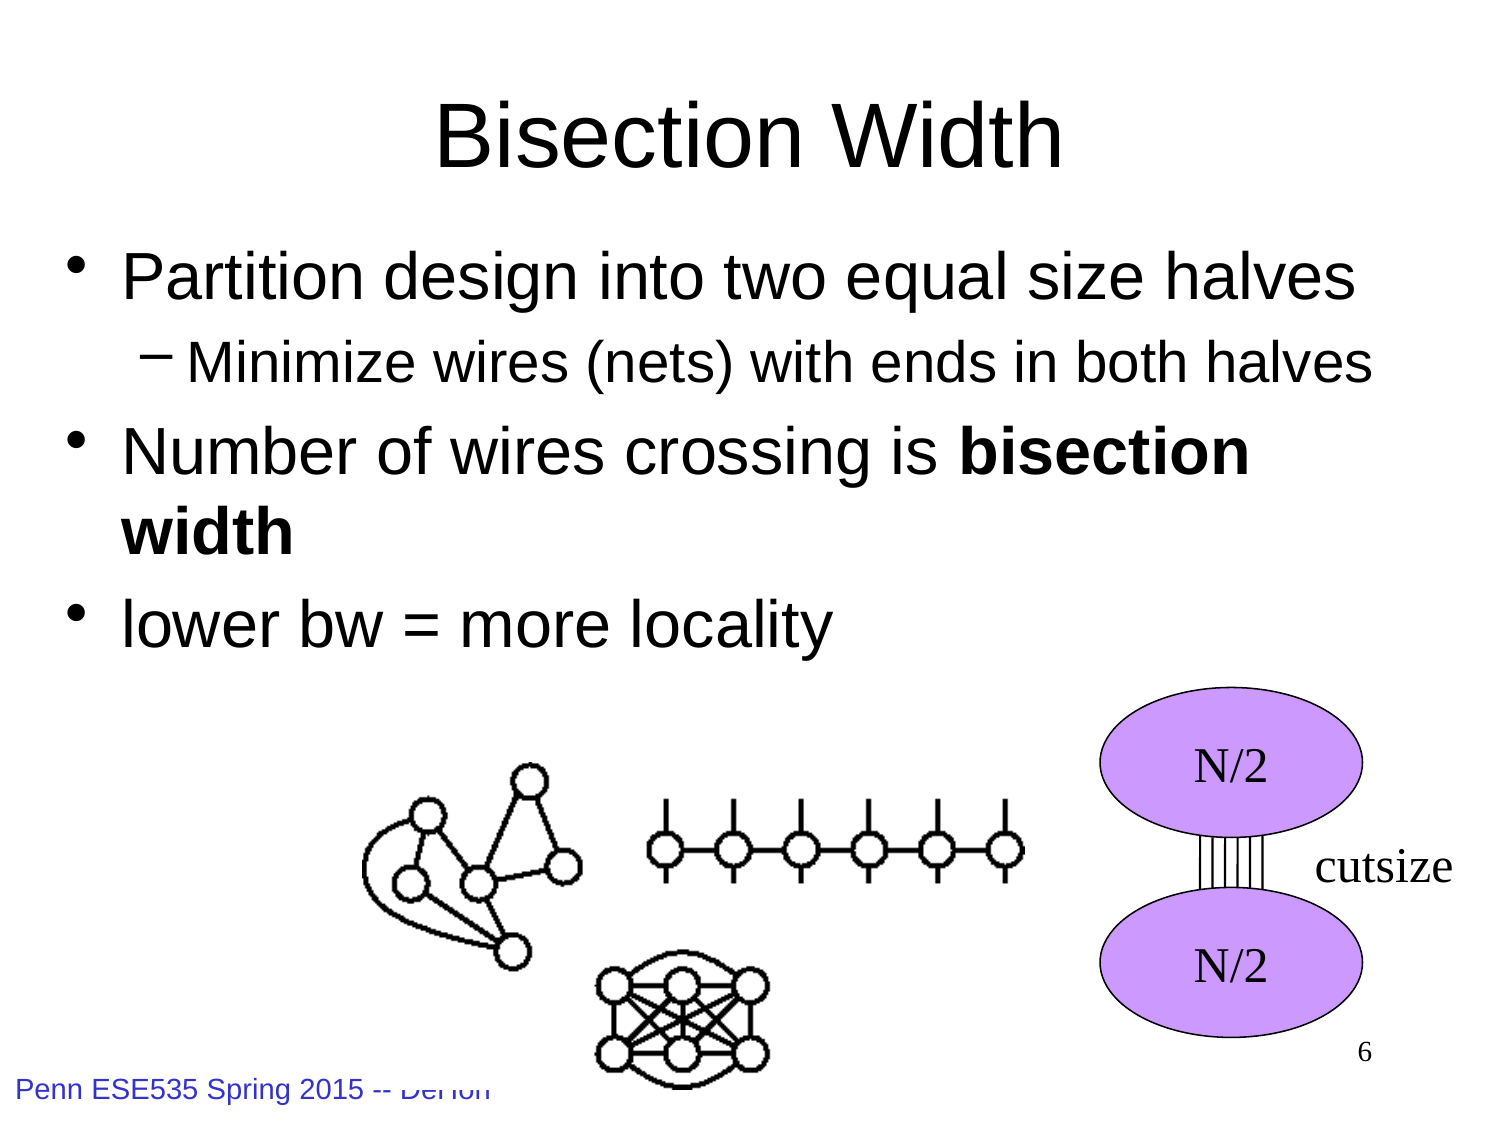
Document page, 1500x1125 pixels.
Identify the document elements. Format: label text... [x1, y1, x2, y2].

picture [362, 762, 1026, 1090]
text_box cutsize [1366, 824, 1469, 900]
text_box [1099, 687, 1363, 1038]
slide_number 6 [1074, 1024, 1388, 1101]
slide_number Penn ESE535 Spring 2015 -- DeHon [0, 1062, 576, 1125]
title Bisection Width [112, 37, 1388, 224]
list Partition design into two equal size halves Minimize wires (nets) with ends in both halves Number of wires crossing is bisection width lower bw = more locality [49, 224, 1401, 901]
